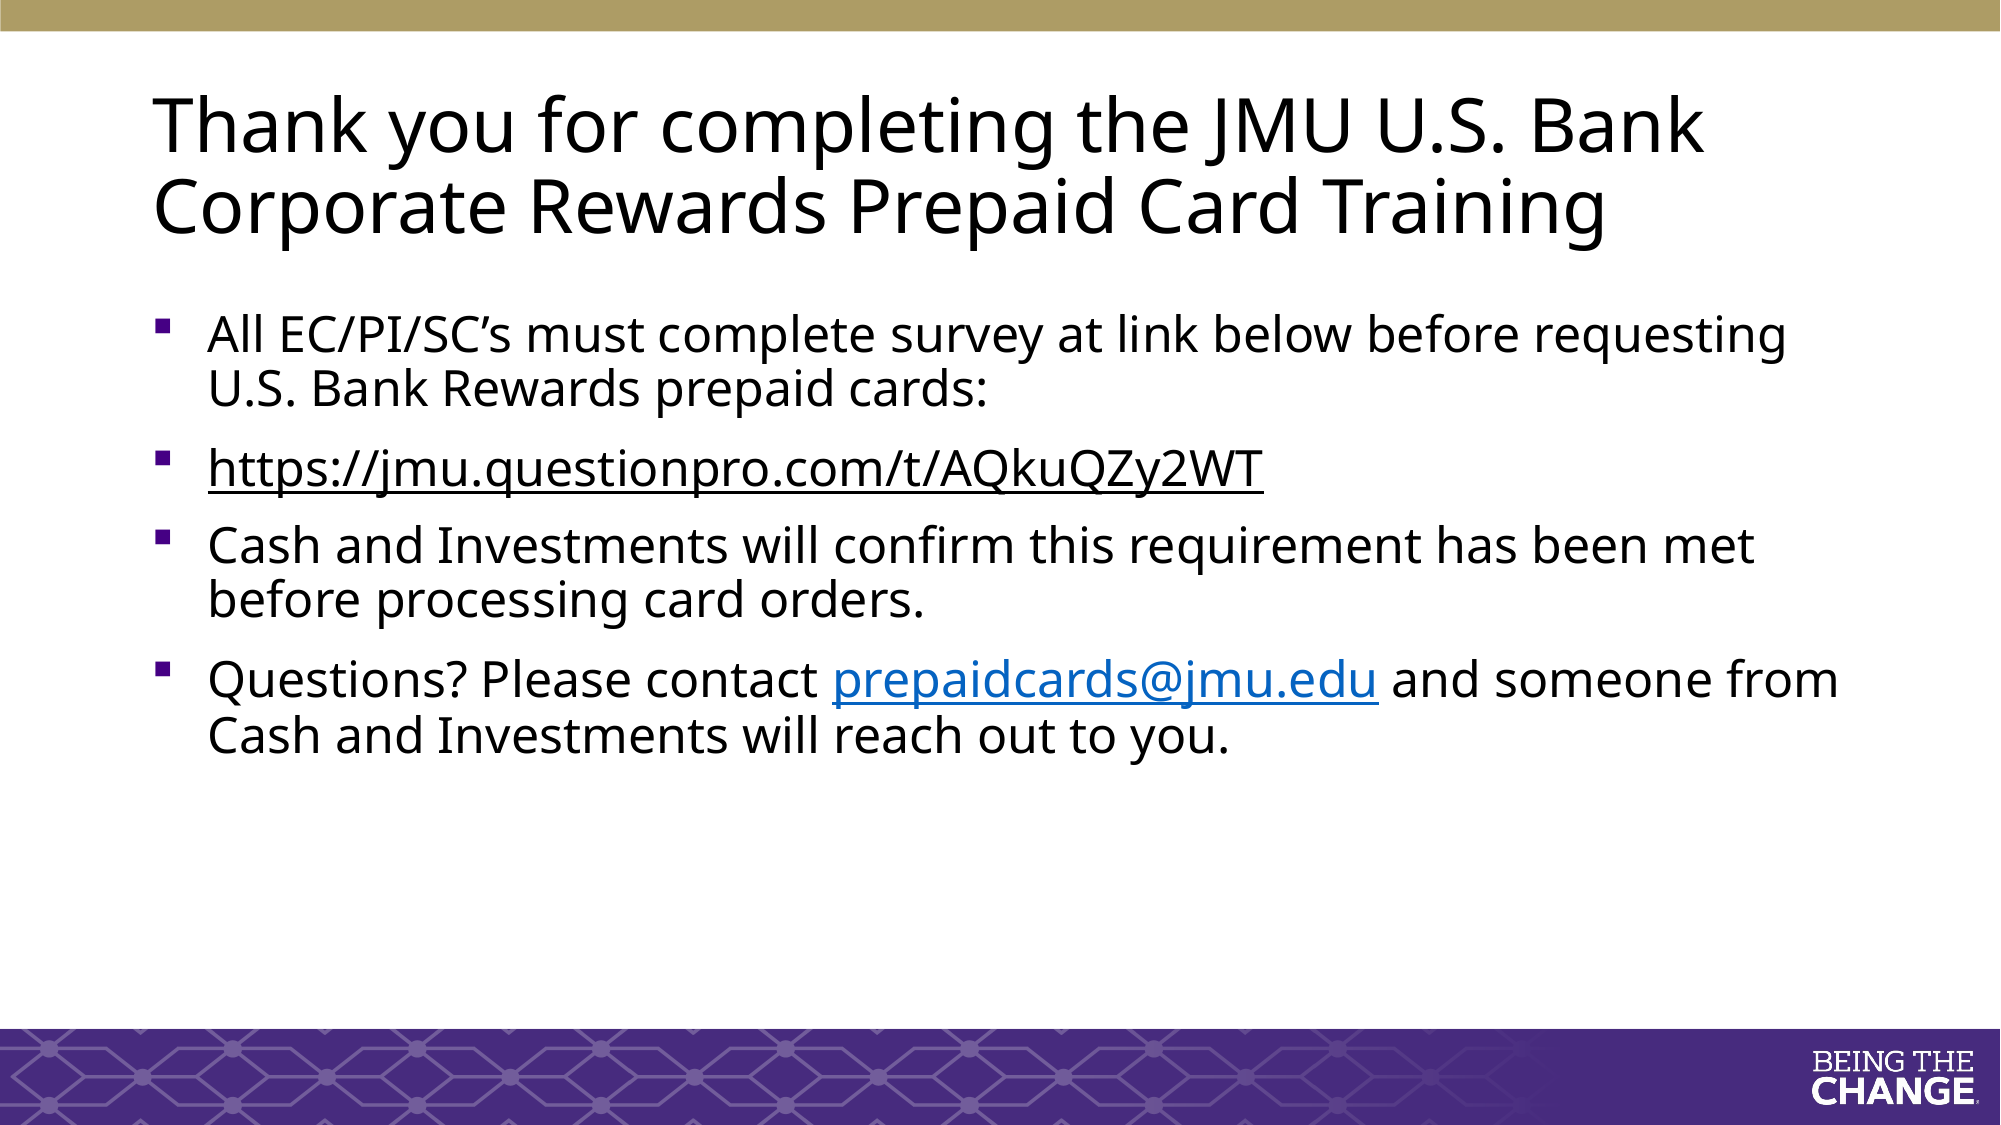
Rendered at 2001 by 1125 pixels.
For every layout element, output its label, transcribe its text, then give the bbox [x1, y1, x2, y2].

list All EC/PI/SC’s must complete survey at link below before requesting U.S. Bank Rewards prepaid cards: https://jmu.questionpro.com/t/AQkuQZy2WT Cash and Investments will confirm this requirement has been met before processing card orders. Questions? Please contact prepaidcards@jmu.edu and someone from Cash and Investments will reach out to you. [136, 301, 1863, 1001]
picture [0, 495, 2000, 1125]
title Thank you for completing the JMU U.S. Bank Corporate Rewards Prepaid Card Training [137, 59, 1863, 278]
